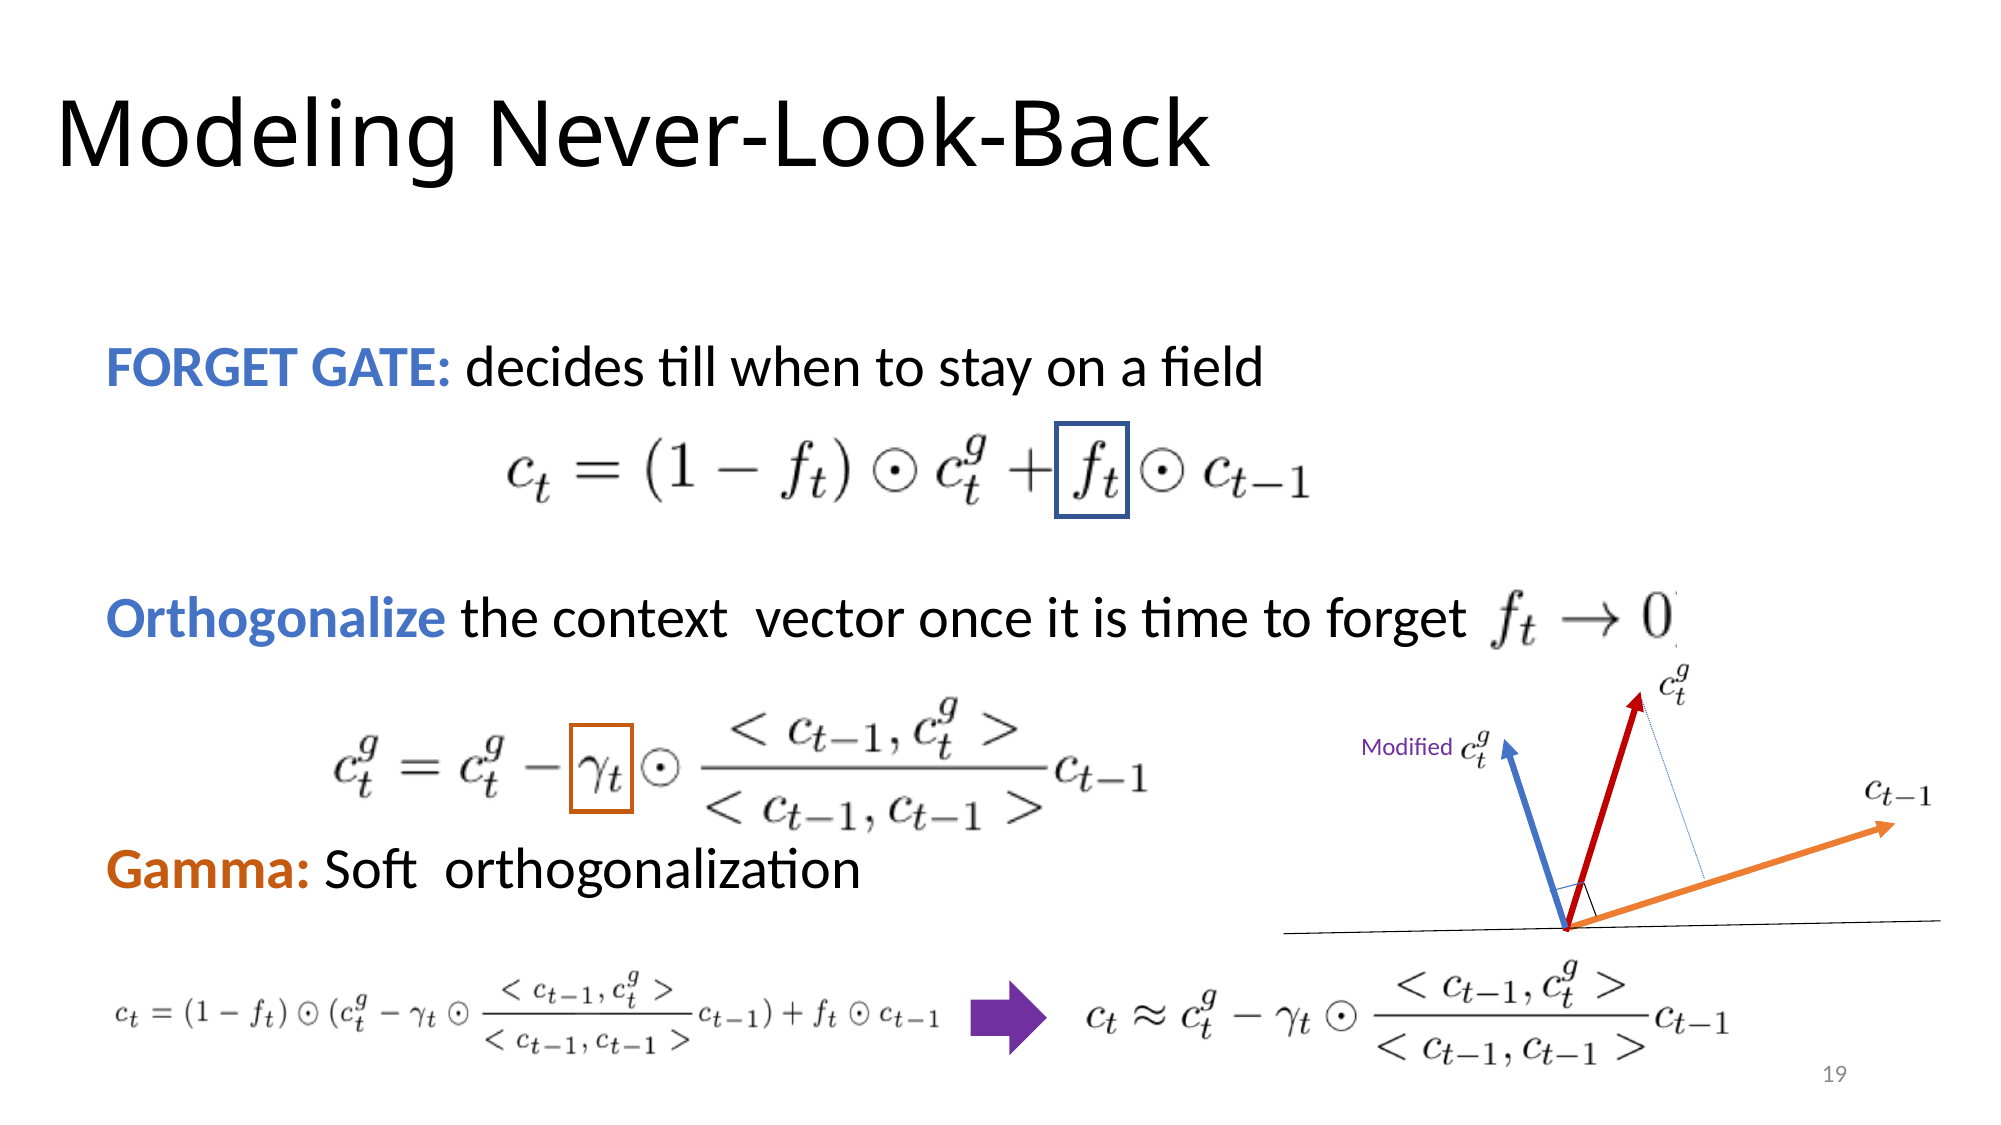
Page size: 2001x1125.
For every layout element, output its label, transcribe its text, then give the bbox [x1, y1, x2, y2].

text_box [1283, 691, 1941, 934]
text_box [972, 985, 1044, 1051]
slide_number 19 [1412, 1042, 1863, 1103]
picture [476, 423, 1333, 545]
list FORGET GATE: decides till when to stay on a field Orthogonalize the context vector once it is time to forget Gamma: Soft orthogonalization [91, 328, 1971, 997]
picture [1476, 577, 1694, 711]
picture [1454, 723, 1494, 774]
picture [315, 677, 1186, 865]
picture [1063, 947, 1752, 1089]
text_box Modeling Never-Look-Back [39, 27, 1863, 246]
picture [90, 947, 954, 1080]
picture [1859, 764, 1941, 821]
